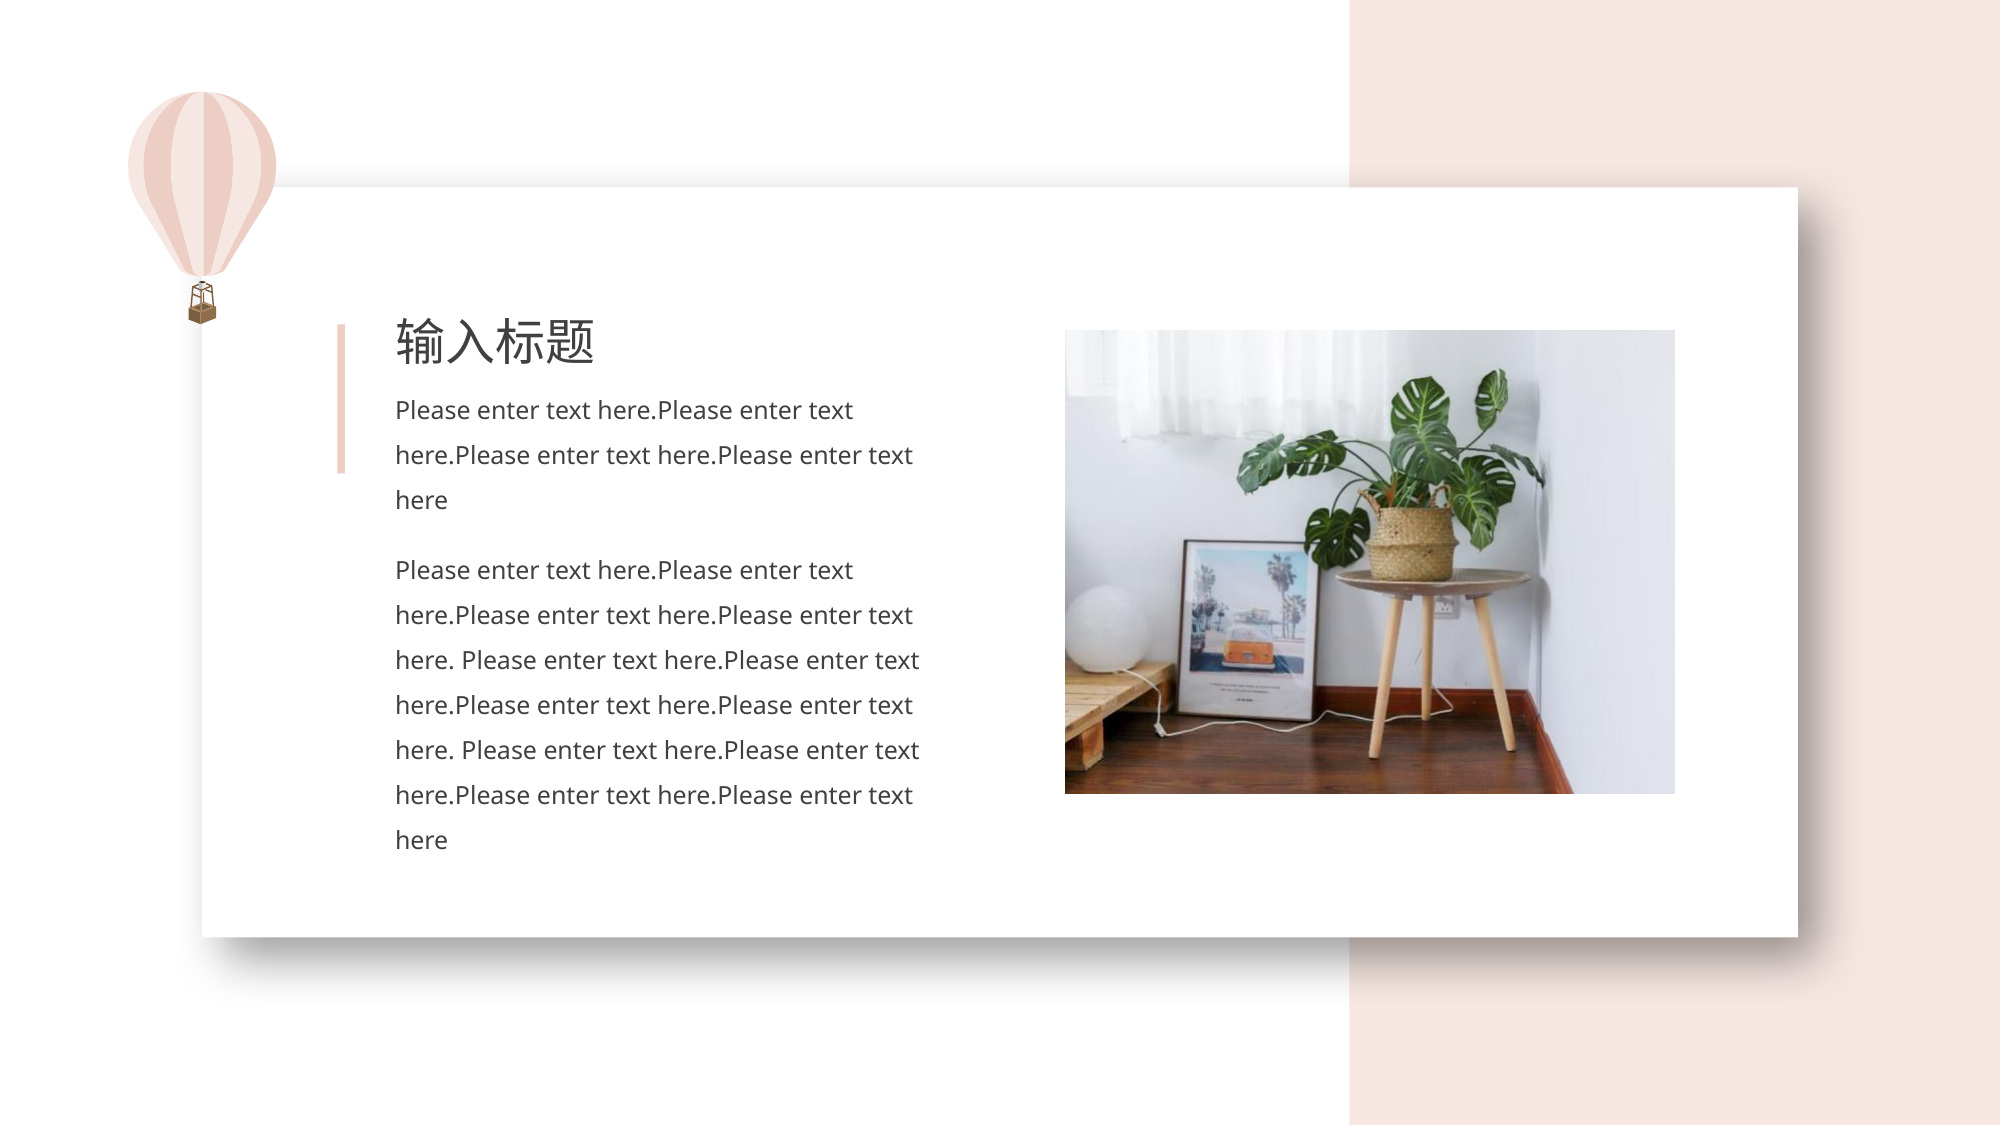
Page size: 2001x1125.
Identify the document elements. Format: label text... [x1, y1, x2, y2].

text_box [1348, 0, 2000, 1125]
text_box Please enter text here.Please enter text here.Please enter text here.Please enter text here. Please enter text here.Please enter text here.Please enter text here.Please enter text here. Please enter text here.Please enter text here.Please enter text here.Please enter text here [380, 532, 947, 862]
text_box [336, 323, 346, 474]
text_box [128, 91, 277, 325]
text_box [201, 186, 1799, 938]
text_box Please enter text here.Please enter text here.Please enter text here.Please enter text here [380, 372, 947, 522]
text_box 输入标题 [380, 302, 904, 378]
picture [1065, 330, 1675, 795]
